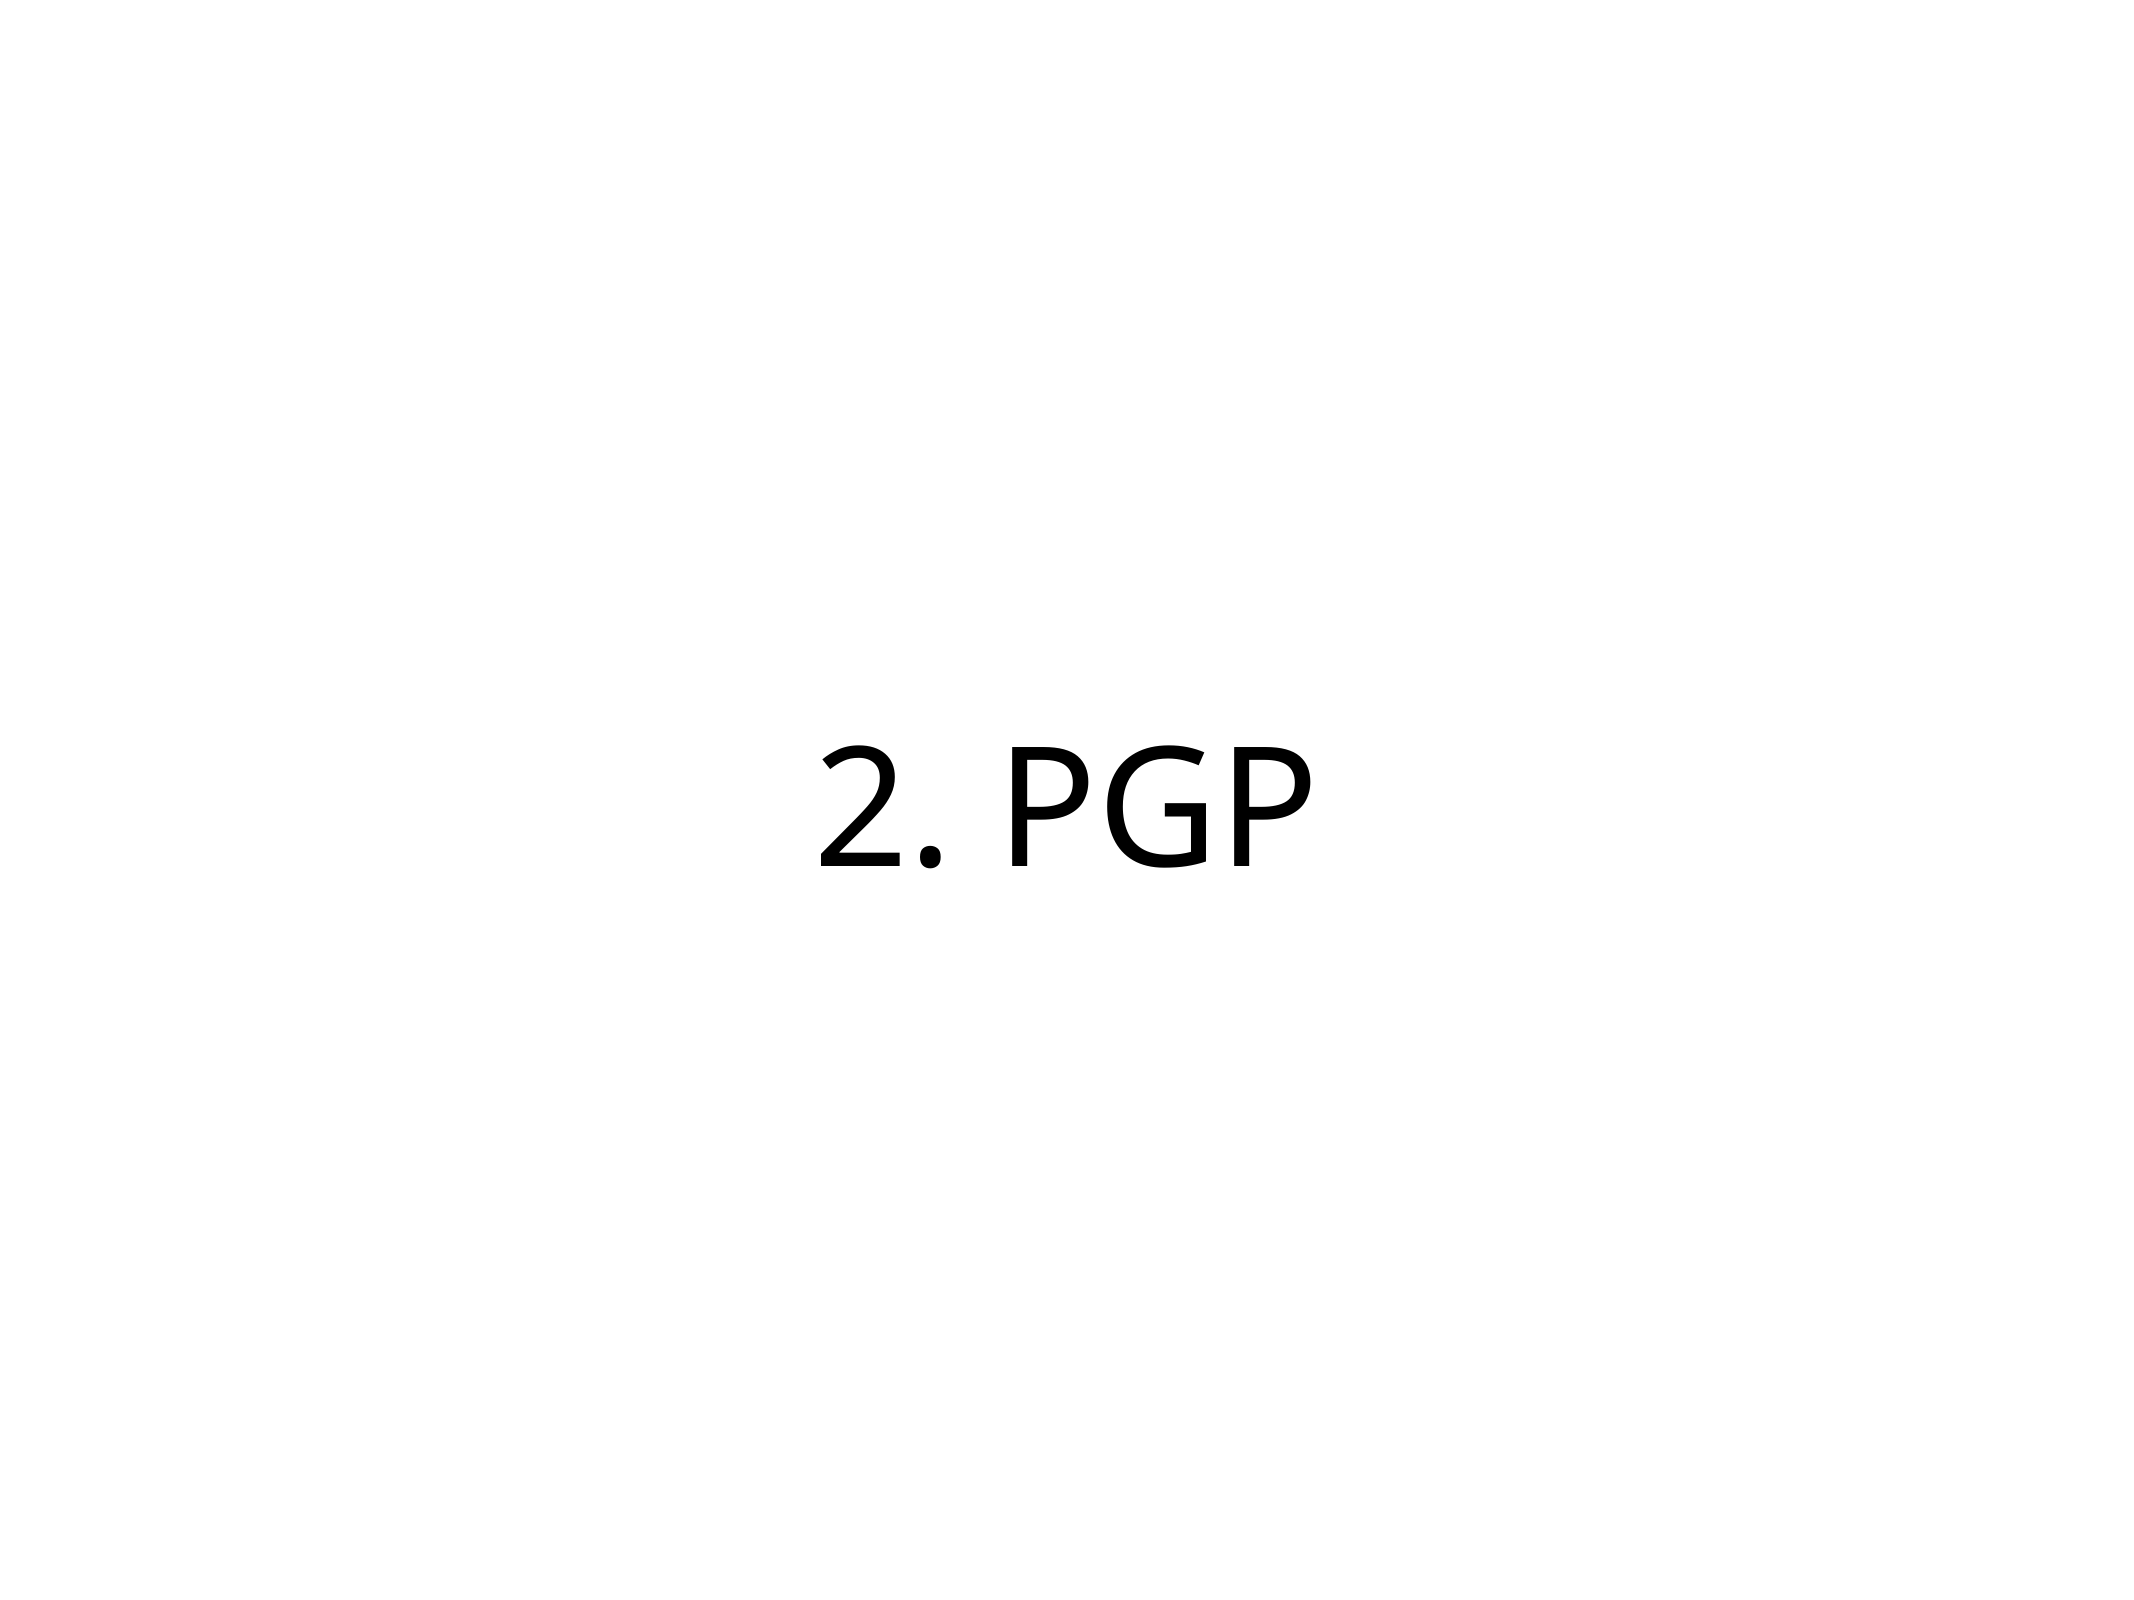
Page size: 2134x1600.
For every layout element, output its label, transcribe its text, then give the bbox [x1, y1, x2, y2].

title 2. PGP [207, 528, 1926, 1072]
